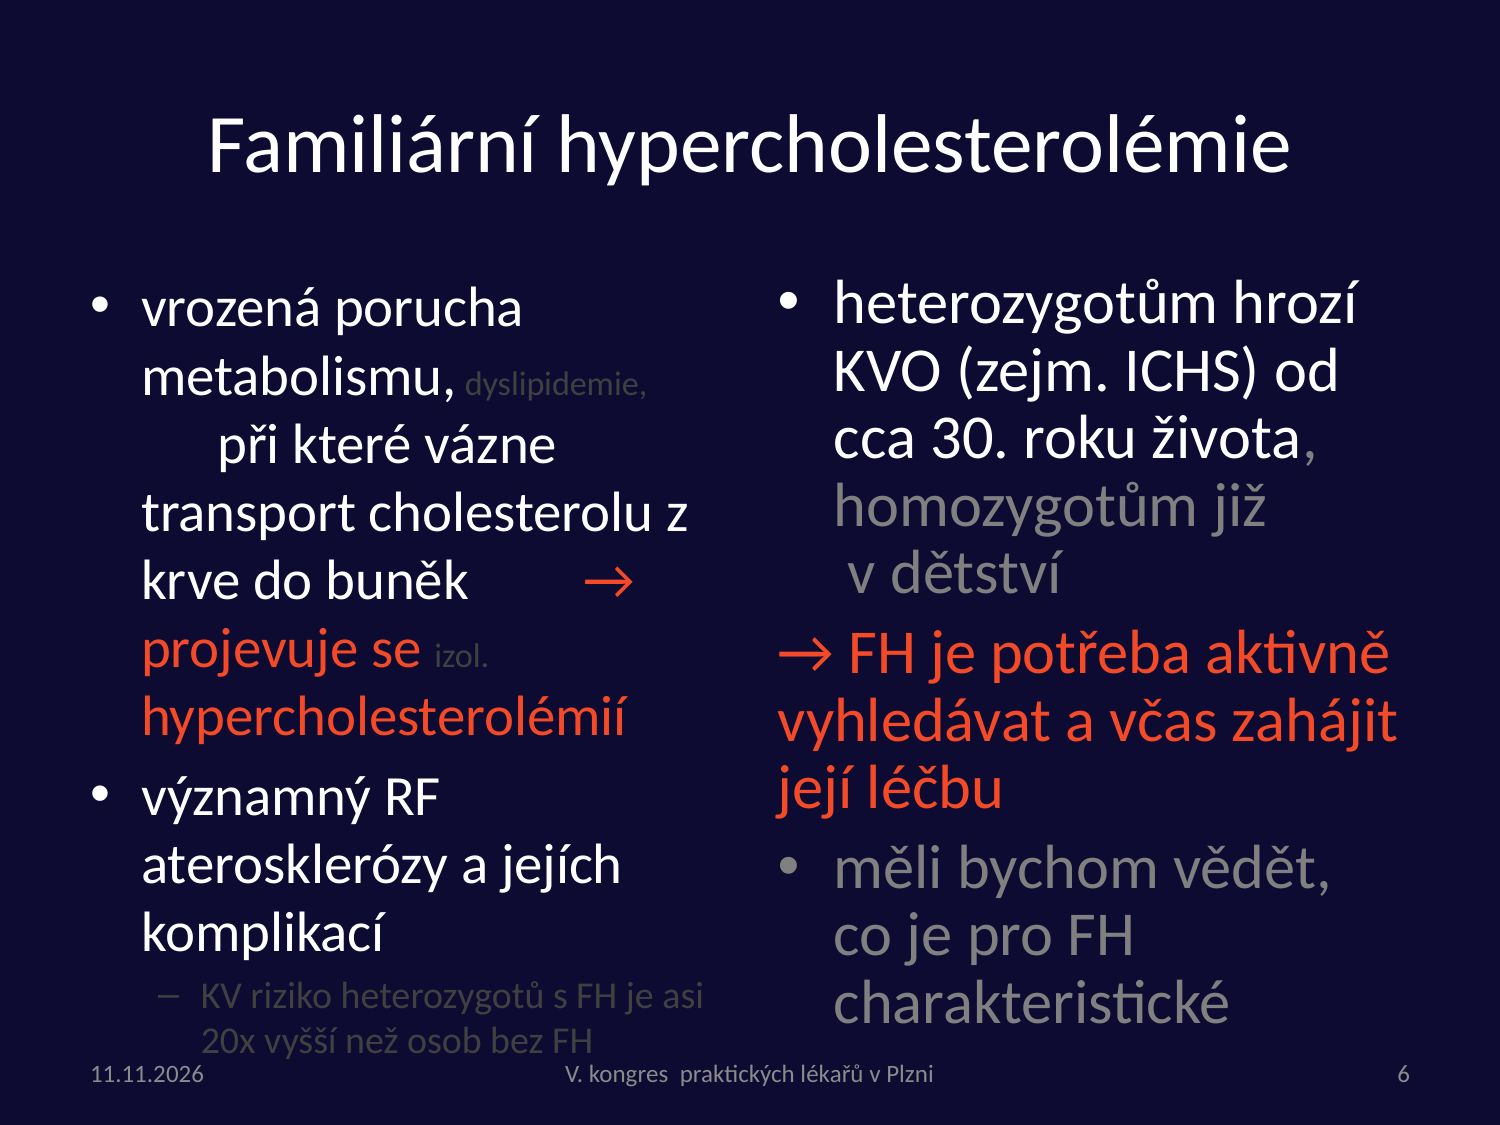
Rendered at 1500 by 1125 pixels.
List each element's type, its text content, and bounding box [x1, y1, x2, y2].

list vrozená porucha metabolismu, dyslipidemie, při které vázne transport cholesterolu z krve do buněk → projevuje se izol. hypercholesterolémií významný RF aterosklerózy a jejích komplikací KV riziko heterozygotů s FH je asi 20x vyšší než osob bez FH [75, 262, 738, 1071]
slide_number 6 [1074, 1042, 1425, 1103]
footer V. kongres praktických lékařů v Plzni [512, 1042, 988, 1103]
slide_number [75, 1042, 425, 1103]
title Familiární hypercholesterolémie [75, 45, 1425, 233]
list heterozygotům hrozí KVO (zejm. ICHS) od cca 30. roku života, homozygotům již v dětství → FH je potřeba aktivně vyhledávat a včas zahájit její léčbu měli bychom vědět, co je pro FH charakteristické [762, 262, 1425, 1071]
